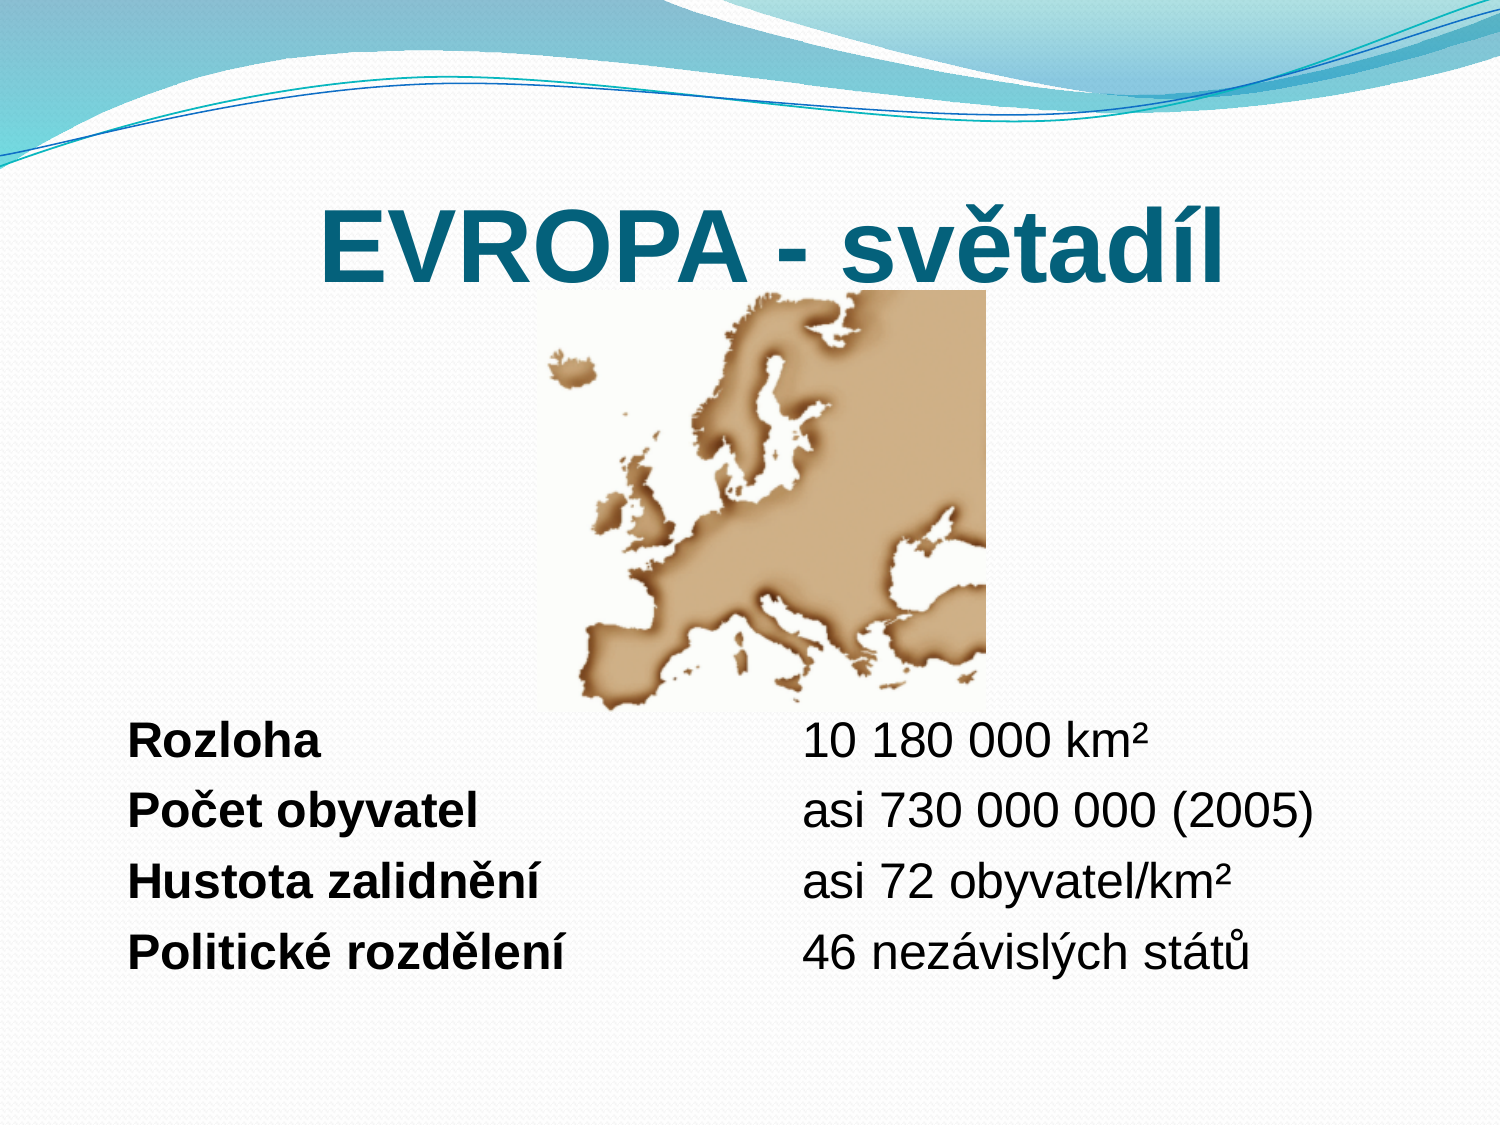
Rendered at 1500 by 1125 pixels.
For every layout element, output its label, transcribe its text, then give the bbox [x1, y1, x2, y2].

table_cell Hustota zalidnění [112, 846, 787, 917]
table_cell asi 730 000 000 (2005) [787, 775, 1462, 846]
table_cell Počet obyvatel [112, 775, 787, 846]
picture [537, 290, 987, 712]
table_header Rozloha [112, 704, 787, 775]
table_header 10 180 000 km² [787, 704, 1462, 775]
table_cell 46 nezávislých států [787, 917, 1462, 987]
title EVROPA - světadíl [75, 115, 1425, 303]
table_cell Politické rozdělení [112, 917, 787, 987]
table_cell asi 72 obyvatel/km² [787, 846, 1462, 917]
